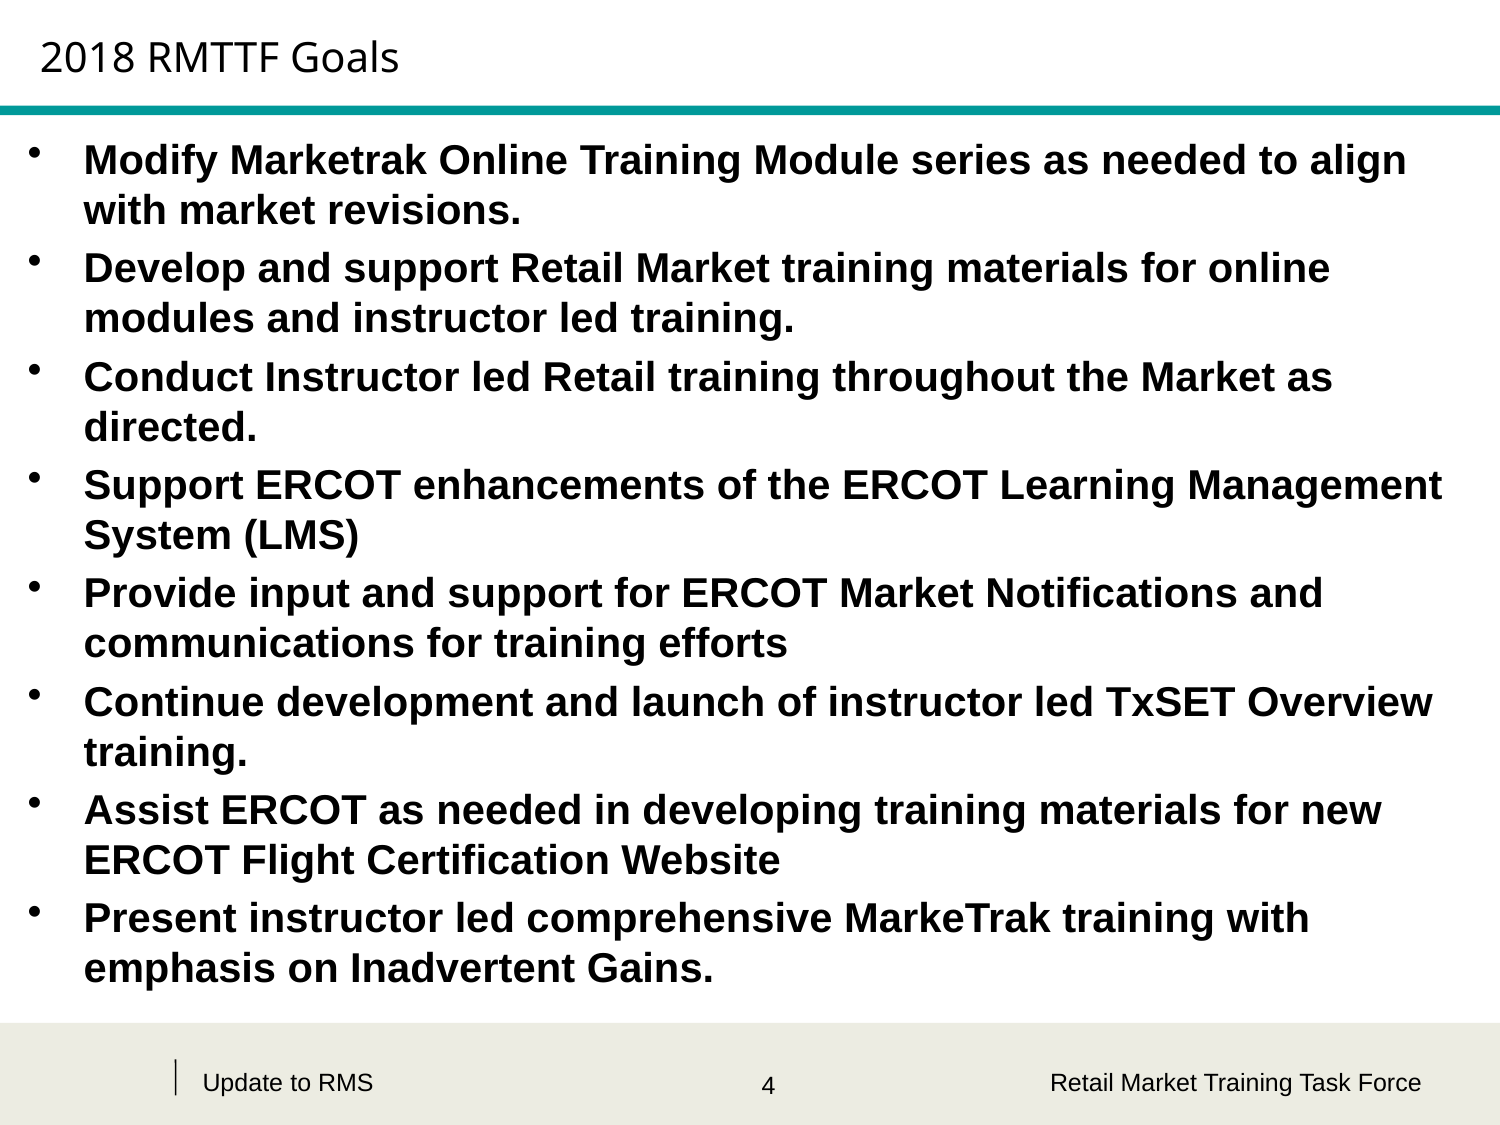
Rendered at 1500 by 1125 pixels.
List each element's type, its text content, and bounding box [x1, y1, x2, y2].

title 2018 RMTTF Goals [24, 0, 1451, 113]
list Modify Marketrak Online Training Module series as needed to align with market revisions. Develop and support Retail Market training materials for online modules and instructor led training. Conduct Instructor led Retail training throughout the Market as directed. Support ERCOT enhancements of the ERCOT Learning Management System (LMS) Provide input and support for ERCOT Market Notifications and communications for training efforts Continue development and launch of instructor led TxSET Overview training. Assist ERCOT as needed in developing training materials for new ERCOT Flight Certification Website Present instructor led comprehensive MarkeTrak training with emphasis on Inadvertent Gains. [12, 124, 1476, 1026]
slide_number Update to RMS [187, 1059, 538, 1125]
footer Retail Market Training Task Force [1024, 1059, 1438, 1125]
